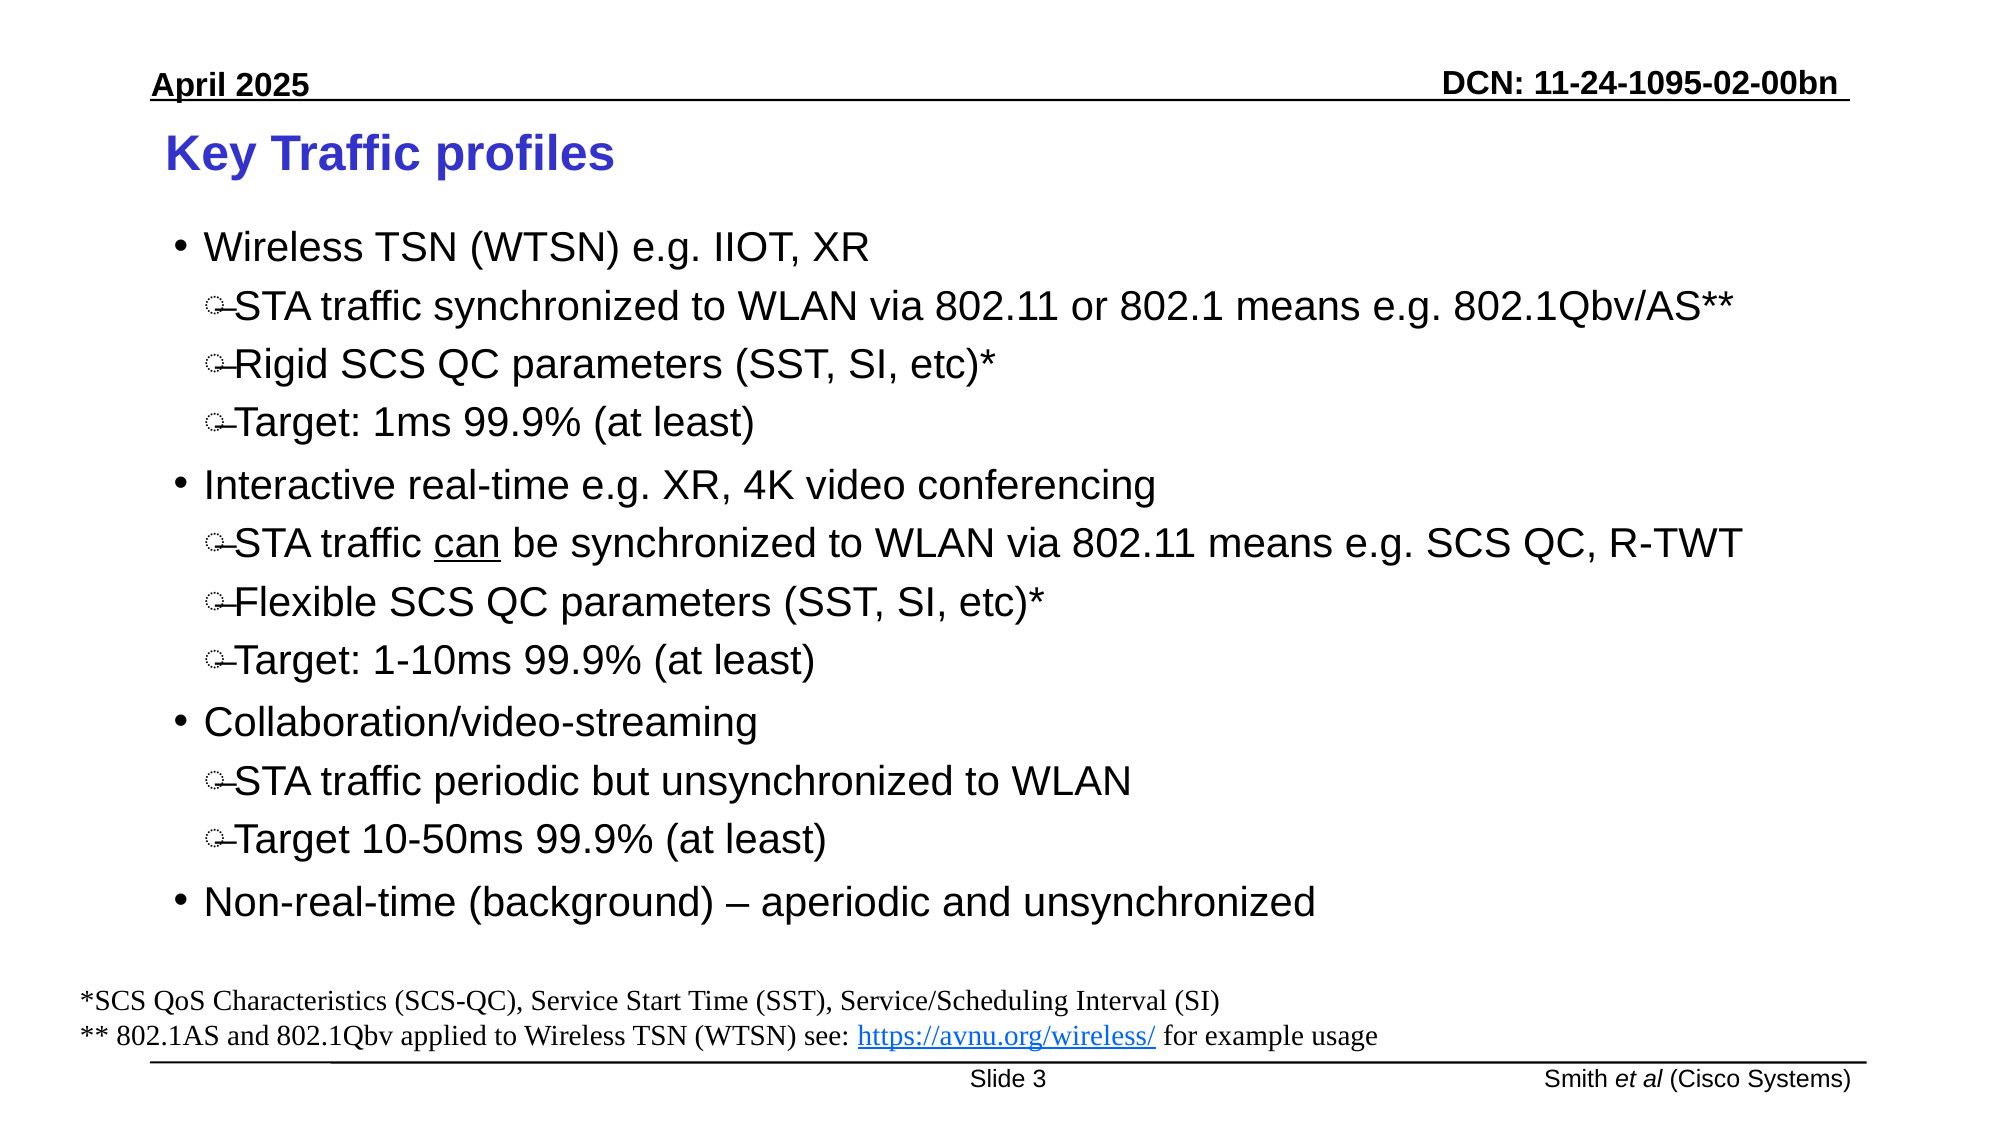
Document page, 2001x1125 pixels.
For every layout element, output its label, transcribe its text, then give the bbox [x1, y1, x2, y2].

title Key Traffic profiles [150, 112, 1850, 288]
footer Smith et al (Cisco Systems) [1233, 1062, 1867, 1093]
slide_number Slide 3 [961, 1061, 1056, 1093]
text_box *SCS QoS Characteristics (SCS-QC), Service Start Time (SST), Service/Scheduling Interval (SI) ** 802.1AS and 802.1Qbv applied to Wireless TSN (WTSN) see: https://avnu.org/wireless/ for example usage [65, 973, 1401, 1059]
list Wireless TSN (WTSN) e.g. IIOT, XR STA traffic synchronized to WLAN via 802.11 or 802.1 means e.g. 802.1Qbv/AS** Rigid SCS QC parameters (SST, SI, etc)* Target: 1ms 99.9% (at least) Interactive real-time e.g. XR, 4K video conferencing STA traffic can be synchronized to WLAN via 802.11 means e.g. SCS QC, R-TWT Flexible SCS QC parameters (SST, SI, etc)* Target: 1-10ms 99.9% (at least) Collaboration/video-streaming STA traffic periodic but unsynchronized to WLAN Target 10-50ms 99.9% (at least) Non-real-time (background) – aperiodic and unsynchronized [158, 212, 1859, 938]
